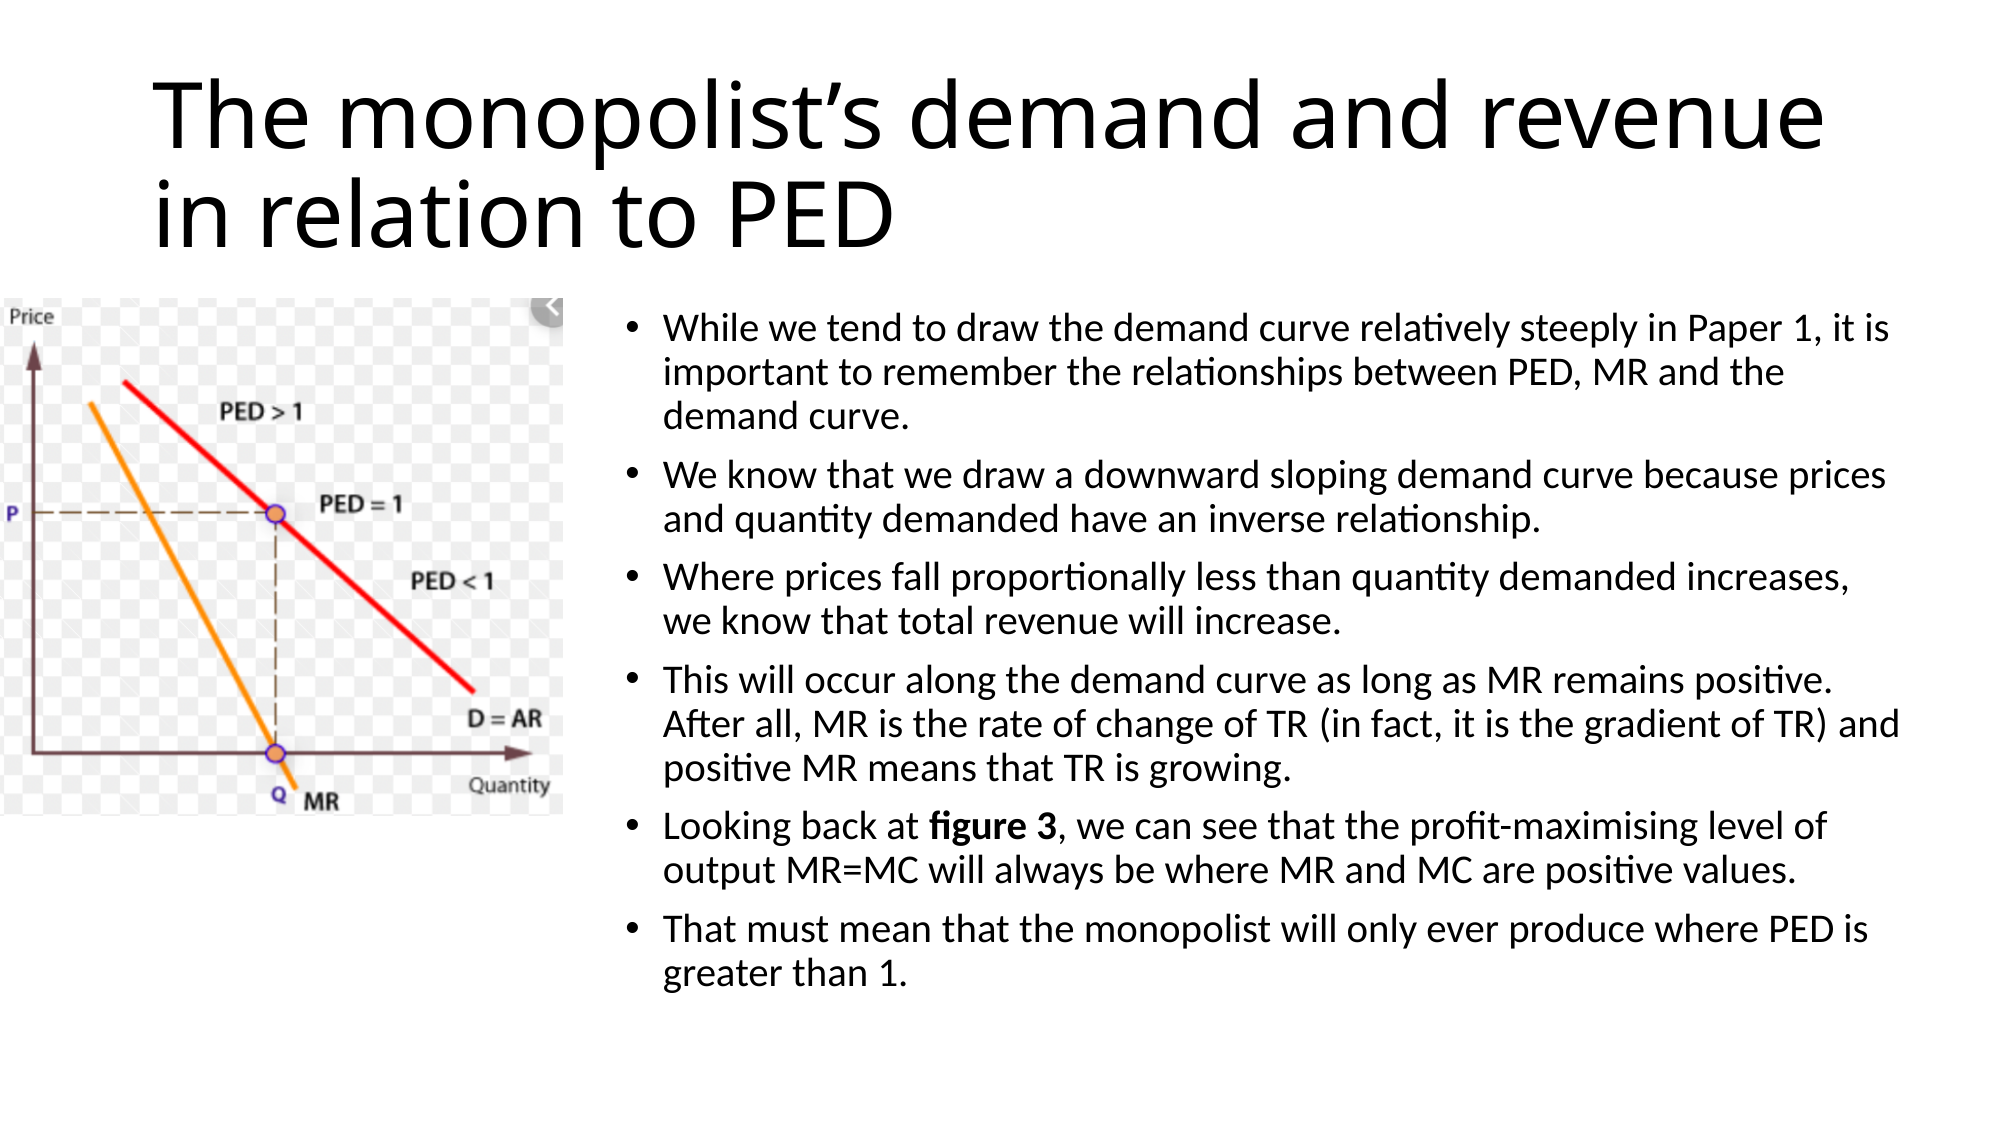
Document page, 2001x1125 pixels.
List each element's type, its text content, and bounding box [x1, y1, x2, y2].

list While we tend to draw the demand curve relatively steeply in Paper 1, it is important to remember the relationships between PED, MR and the demand curve. We know that we draw a downward sloping demand curve because prices and quantity demanded have an inverse relationship. Where prices fall proportionally less than quantity demanded increases, we know that total revenue will increase. This will occur along the demand curve as long as MR remains positive. After all, MR is the rate of change of TR (in fact, it is the gradient of TR) and positive MR means that TR is growing. Looking back at figure 3, we can see that the profit-maximising level of output MR=MC will always be where MR and MC are positive values. That must mean that the monopolist will only ever produce where PED is greater than 1. [610, 298, 1924, 1013]
title The monopolist’s demand and revenue in relation to PED [137, 59, 1863, 278]
picture [0, 298, 563, 816]
